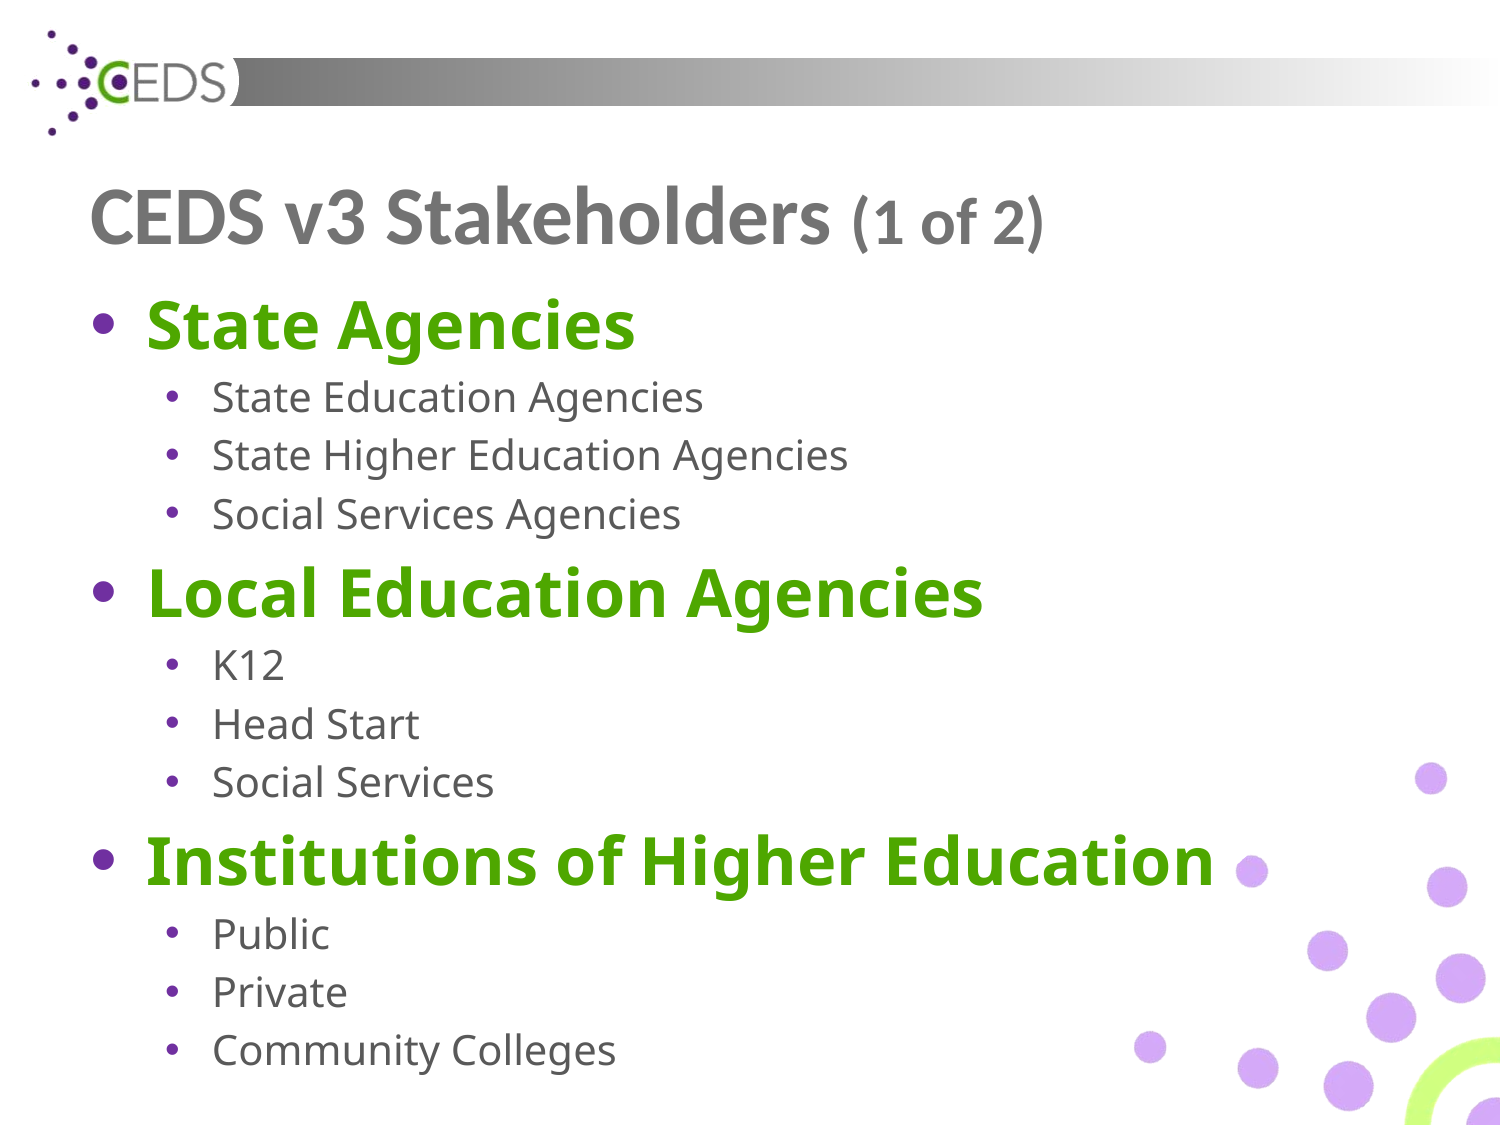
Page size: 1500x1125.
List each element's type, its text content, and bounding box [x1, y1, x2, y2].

title CEDS v3 Stakeholders (1 of 2) [75, 157, 1425, 266]
picture [24, 27, 263, 146]
list State Agencies State Education Agencies State Higher Education Agencies Social Services Agencies Local Education Agencies K12 Head Start Social Services Institutions of Higher Education Public Private Community Colleges [75, 275, 1250, 1018]
